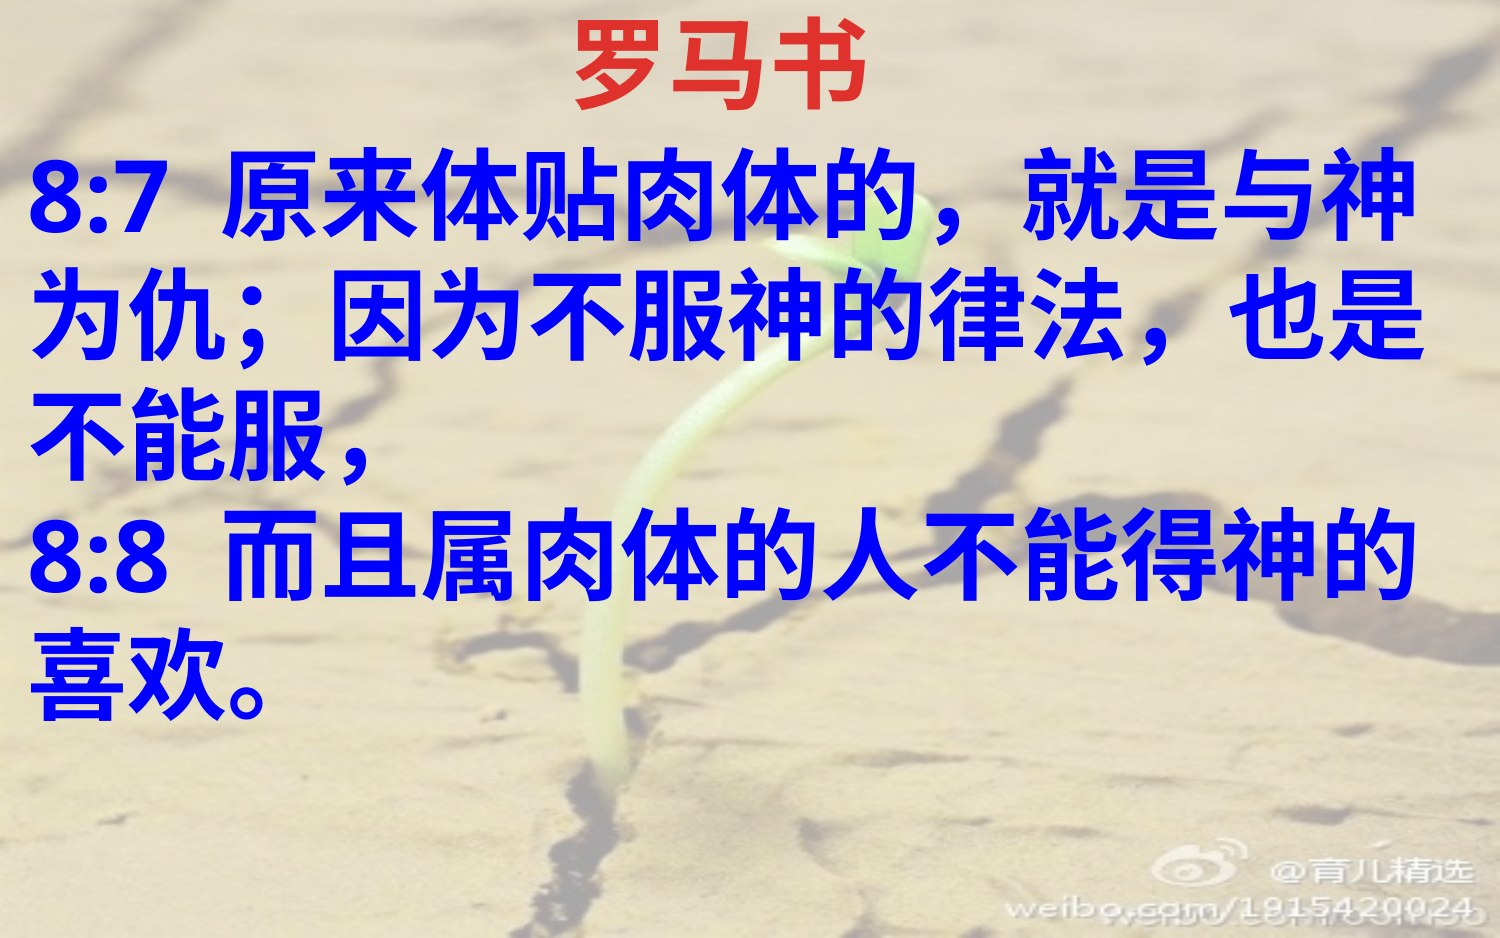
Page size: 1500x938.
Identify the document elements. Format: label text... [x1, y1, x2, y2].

text_box 罗马书 [553, 0, 886, 129]
text_box 8:7 原来体贴肉体的，就是与神为仇；因为不服神的律法，也是不能服， 8:8 而且属肉体的人不能得神的喜欢。 [12, 125, 1488, 744]
